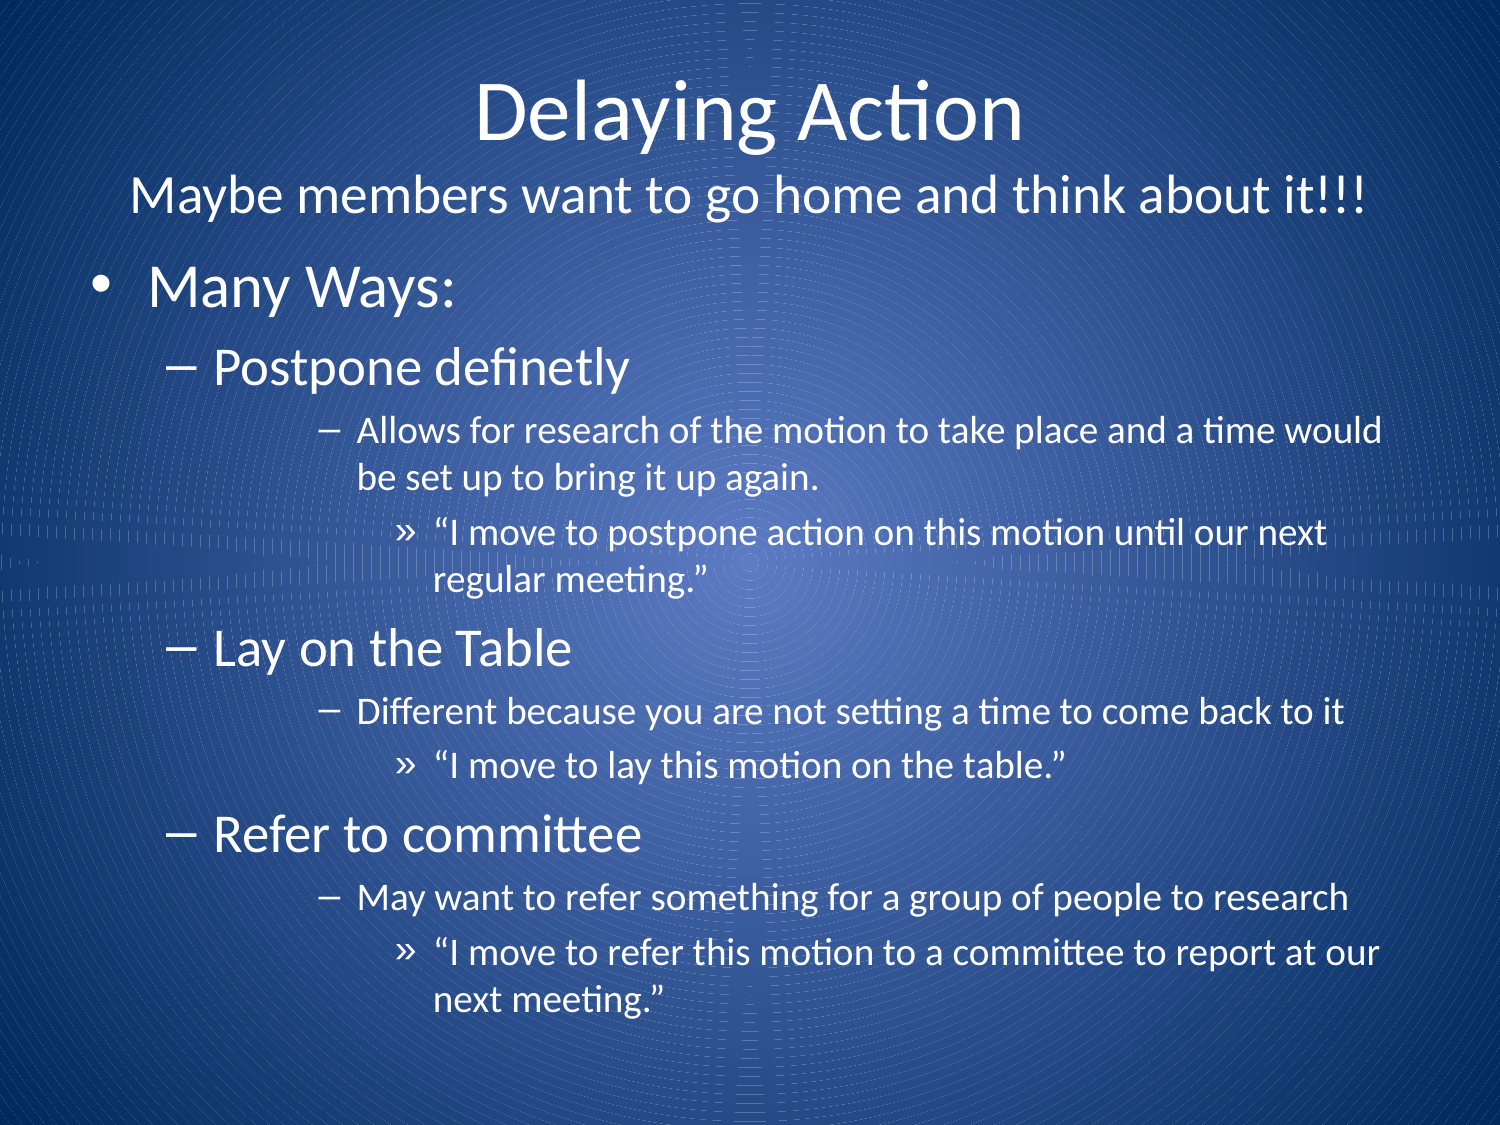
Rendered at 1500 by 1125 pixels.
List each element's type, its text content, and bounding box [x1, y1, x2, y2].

title Delaying Action Maybe members want to go home and think about it!!! [75, 45, 1425, 233]
list Many Ways: Postpone definetly Allows for research of the motion to take place and a time would be set up to bring it up again. “I move to postpone action on this motion until our next regular meeting.” Lay on the Table Different because you are not setting a time to come back to it “I move to lay this motion on the table.” Refer to committee May want to refer something for a group of people to research “I move to refer this motion to a committee to report at our next meeting.” [75, 237, 1425, 1038]
